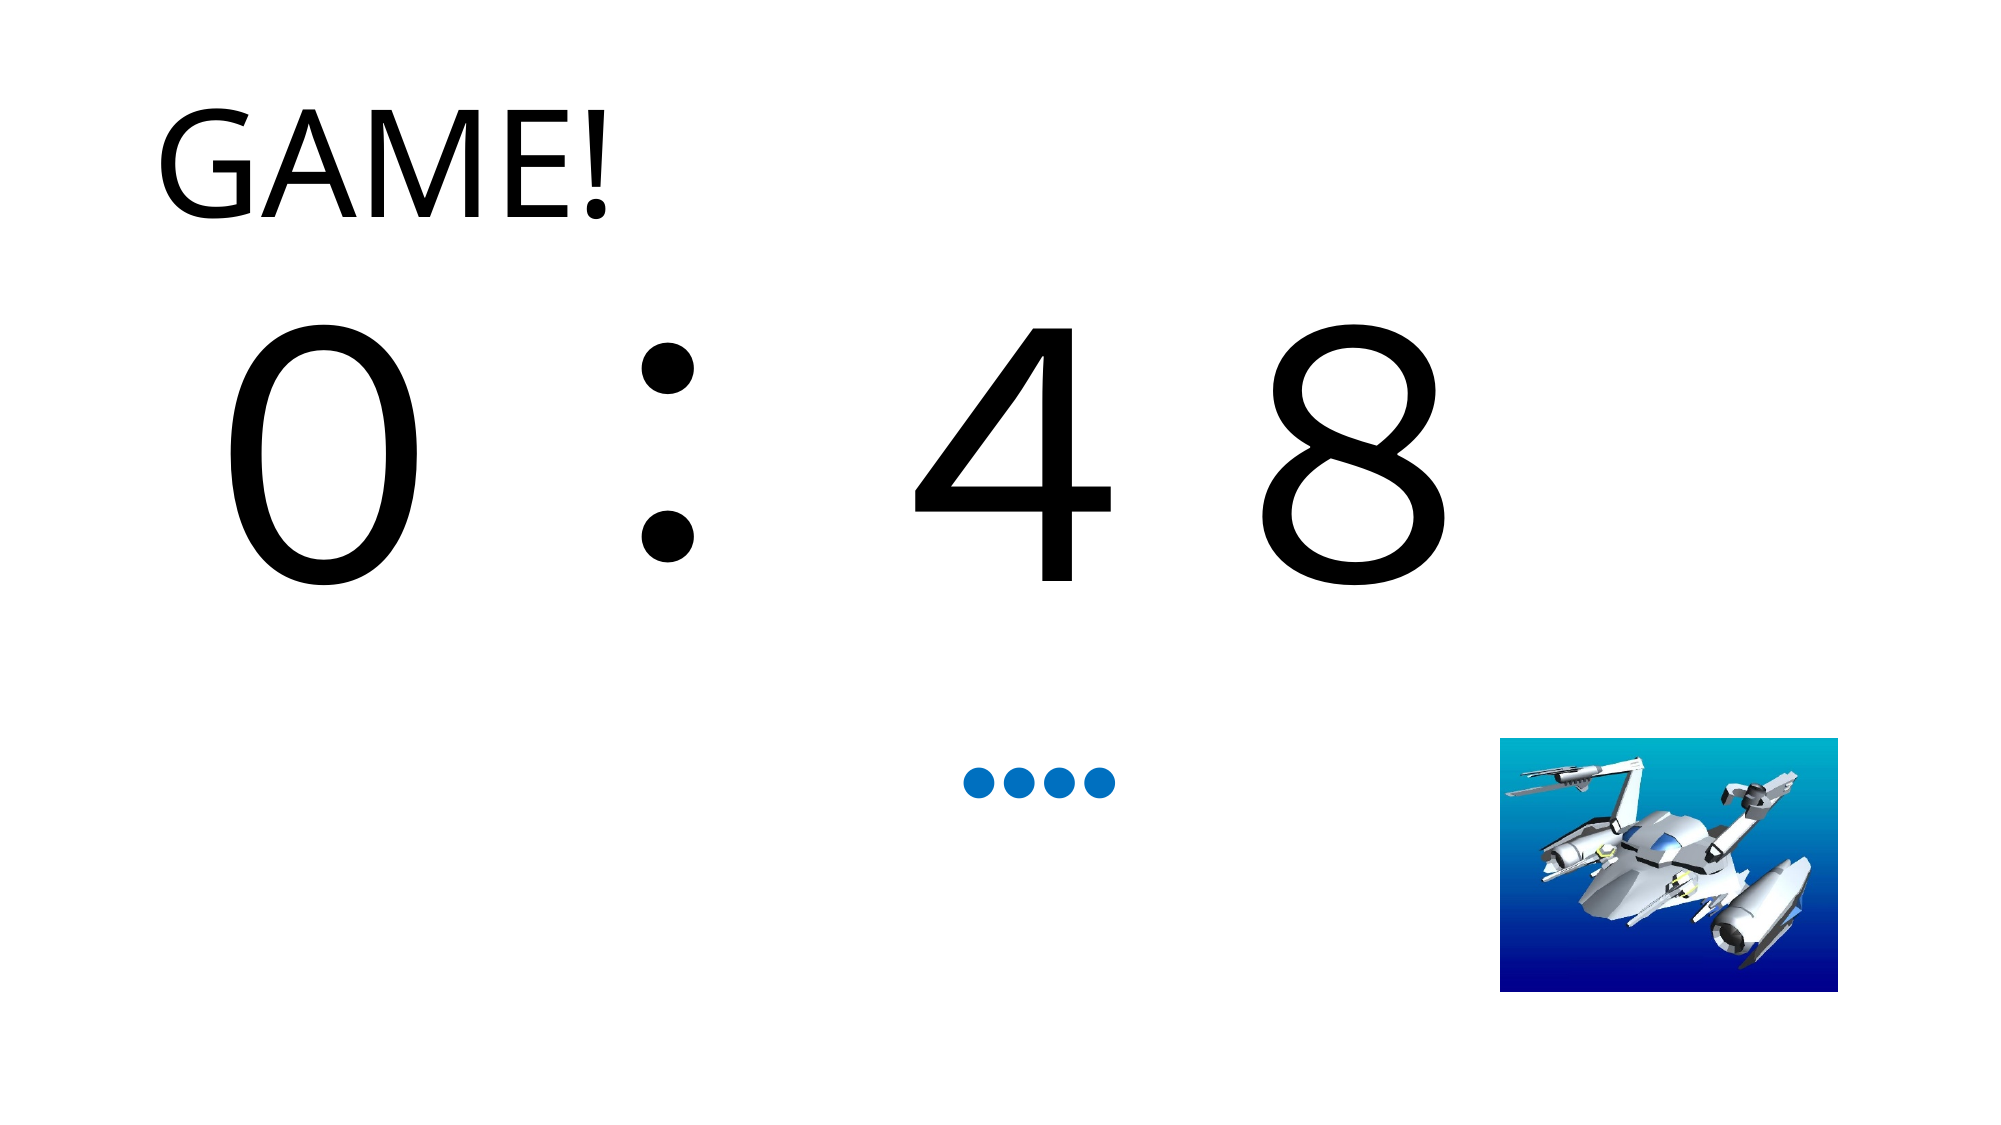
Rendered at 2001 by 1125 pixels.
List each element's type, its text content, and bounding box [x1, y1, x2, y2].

picture [1500, 738, 1838, 992]
title GAME! [137, 59, 1863, 278]
text_box ●●●● [944, 728, 1390, 824]
list ０：４８ [137, 277, 1610, 806]
